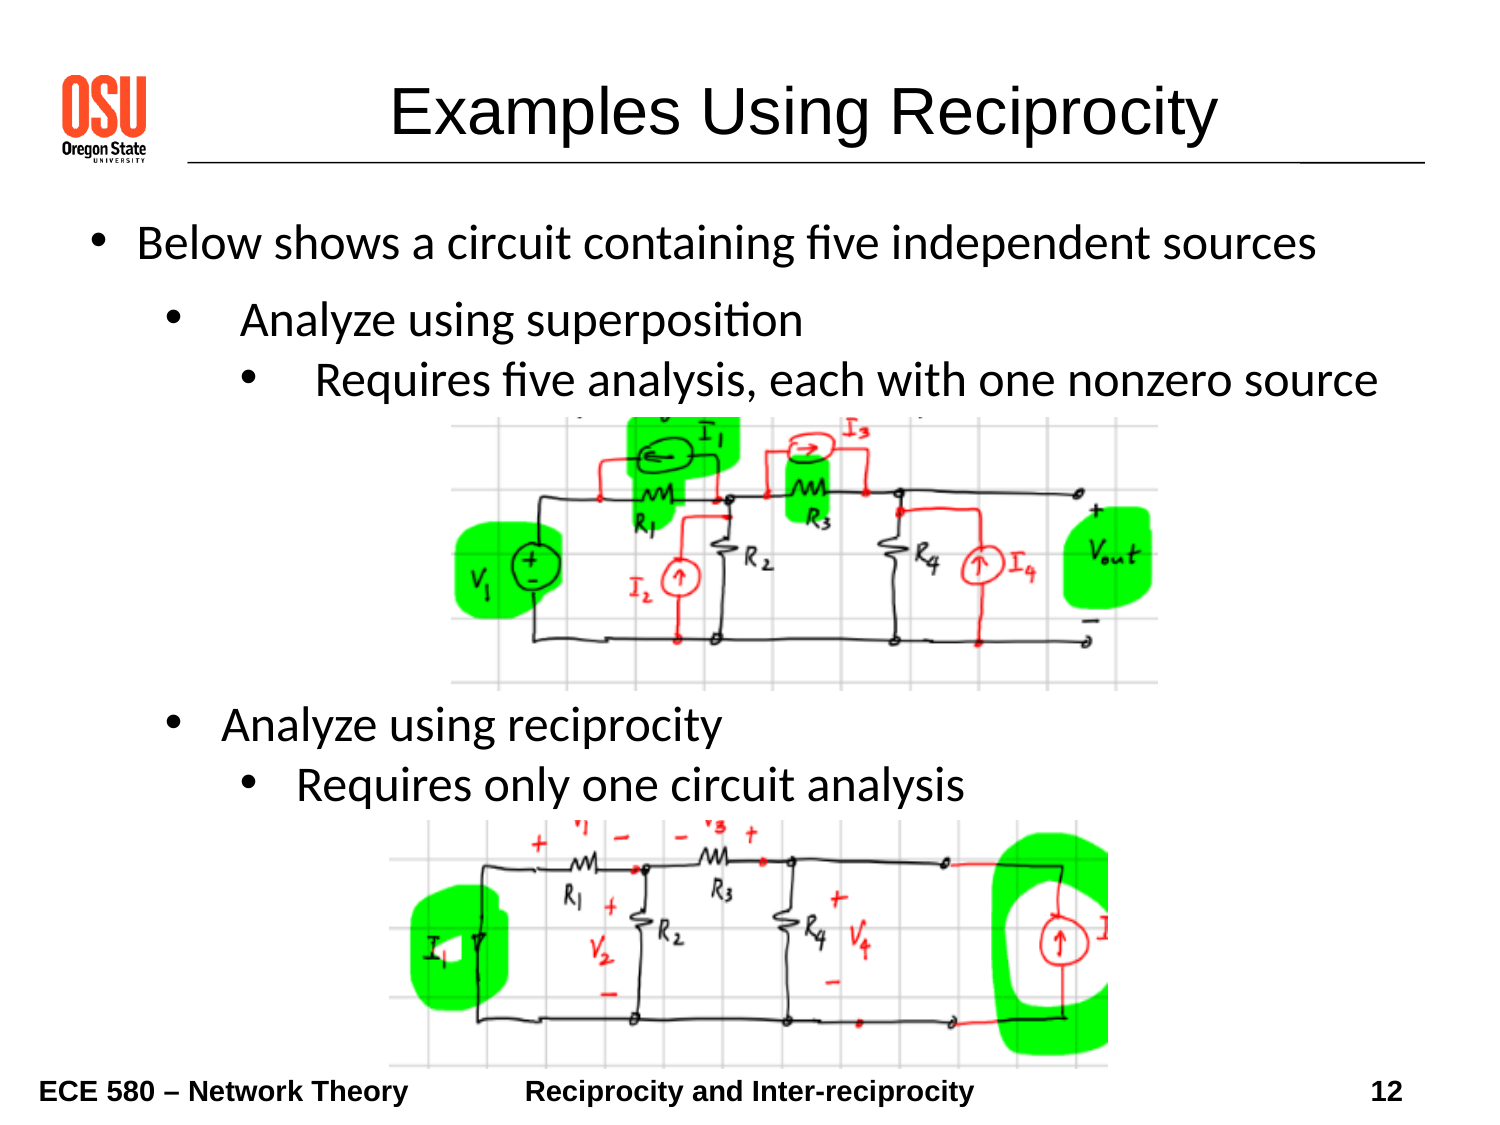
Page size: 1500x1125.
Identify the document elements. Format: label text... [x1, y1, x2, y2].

slide_number ECE 580 – Network Theory [23, 1065, 493, 1125]
text_box Examples Using Reciprocity [187, 53, 1422, 163]
footer Reciprocity and Inter-reciprocity [493, 1077, 1007, 1125]
text_box Below shows a circuit containing five independent sources [75, 202, 1456, 277]
picture [62, 74, 146, 163]
text_box Analyze using reciprocity Requires only one circuit analysis [75, 684, 1422, 820]
picture [451, 417, 1158, 691]
text_box Analyze using superposition Requires five analysis, each with one nonzero source [75, 278, 1422, 414]
slide_number 12 [1071, 1065, 1418, 1125]
picture [389, 820, 1108, 1069]
